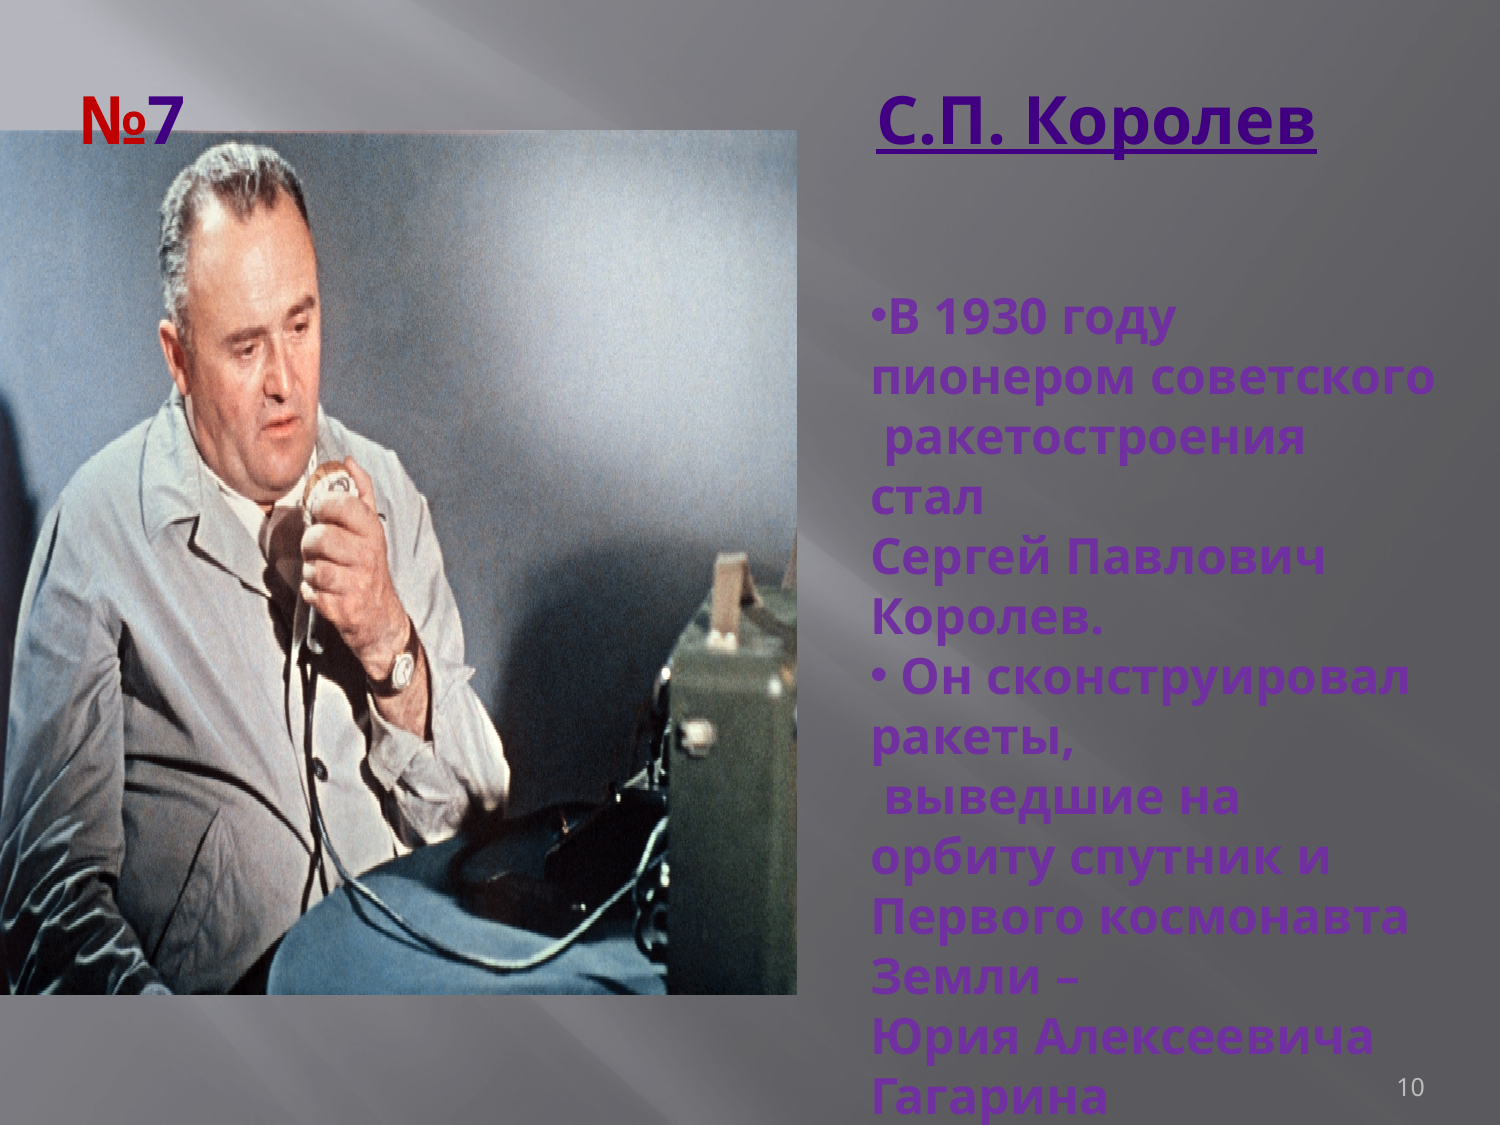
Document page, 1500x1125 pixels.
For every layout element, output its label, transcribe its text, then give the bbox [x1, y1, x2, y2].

text_box №7 С.П. Королев [64, 70, 1333, 176]
text_box В 1930 году пионером советского ракетостроения стал Сергей Павлович Королев. Он сконструировал ракеты, выведшие на орбиту спутник и Первого космонавта Земли – Юрия Алексеевича Гагарина [855, 276, 1453, 1125]
slide_number 10 [1299, 1052, 1425, 1113]
picture [0, 130, 798, 995]
